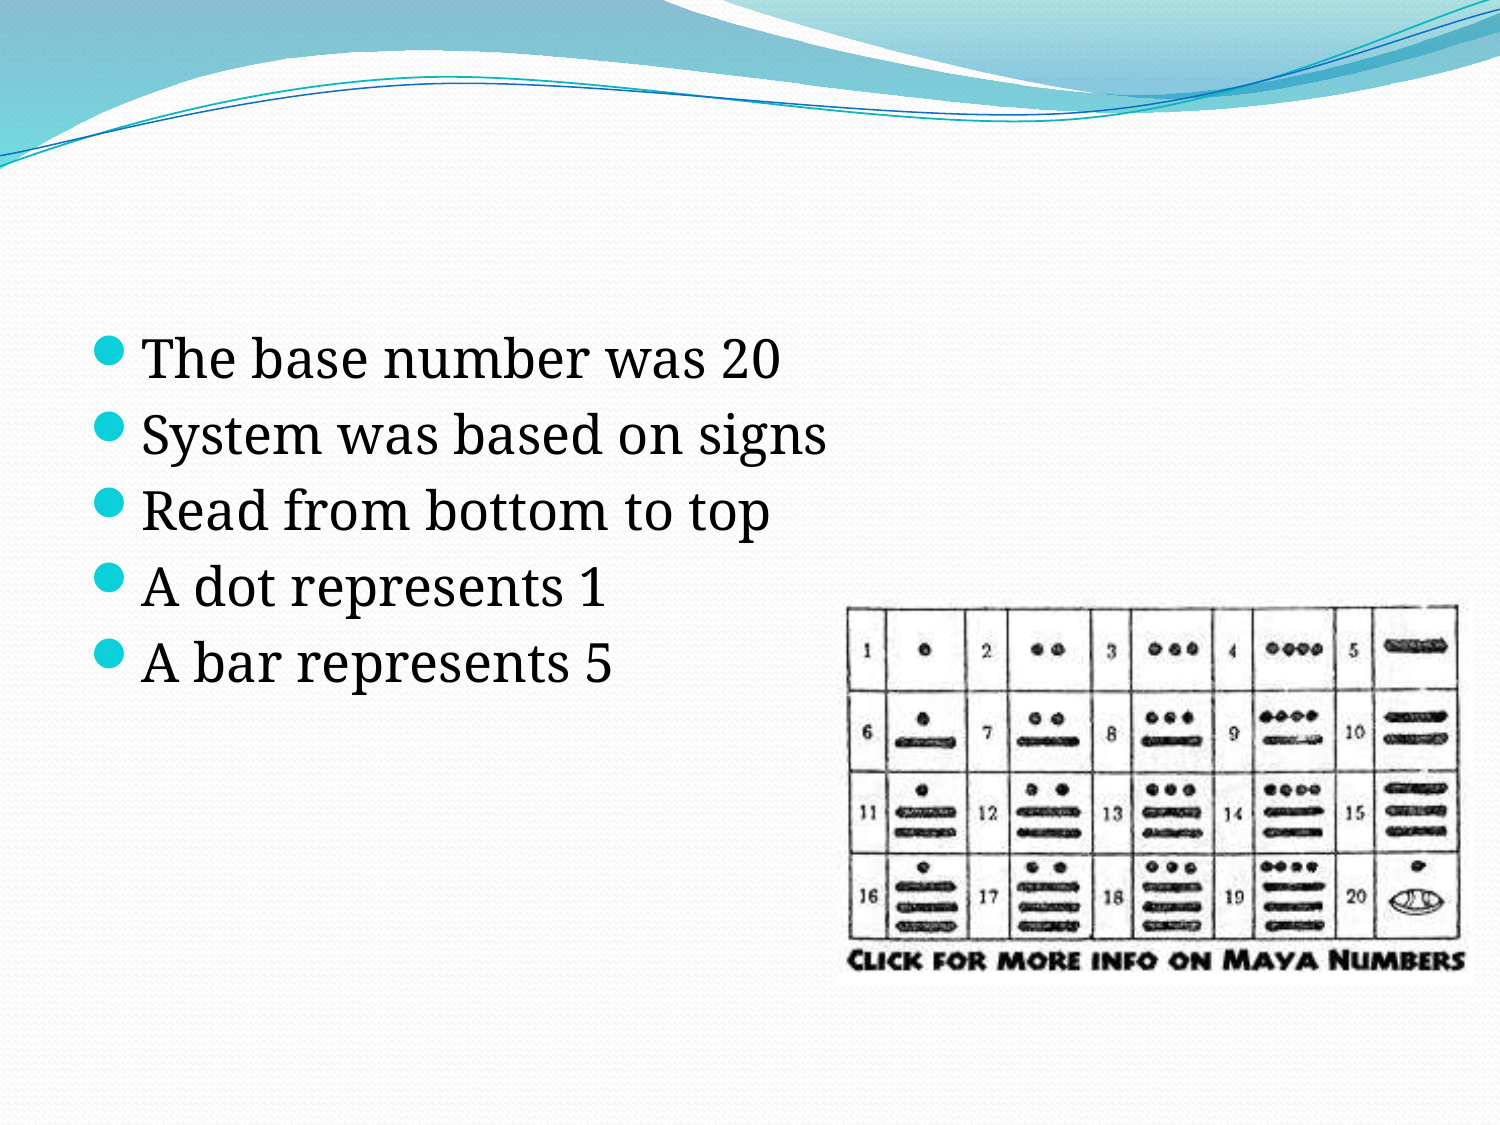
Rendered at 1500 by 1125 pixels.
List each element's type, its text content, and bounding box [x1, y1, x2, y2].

list The base number was 20 System was based on signs Read from bottom to top A dot represents 1 A bar represents 5 [75, 317, 1425, 1038]
picture [837, 599, 1473, 985]
